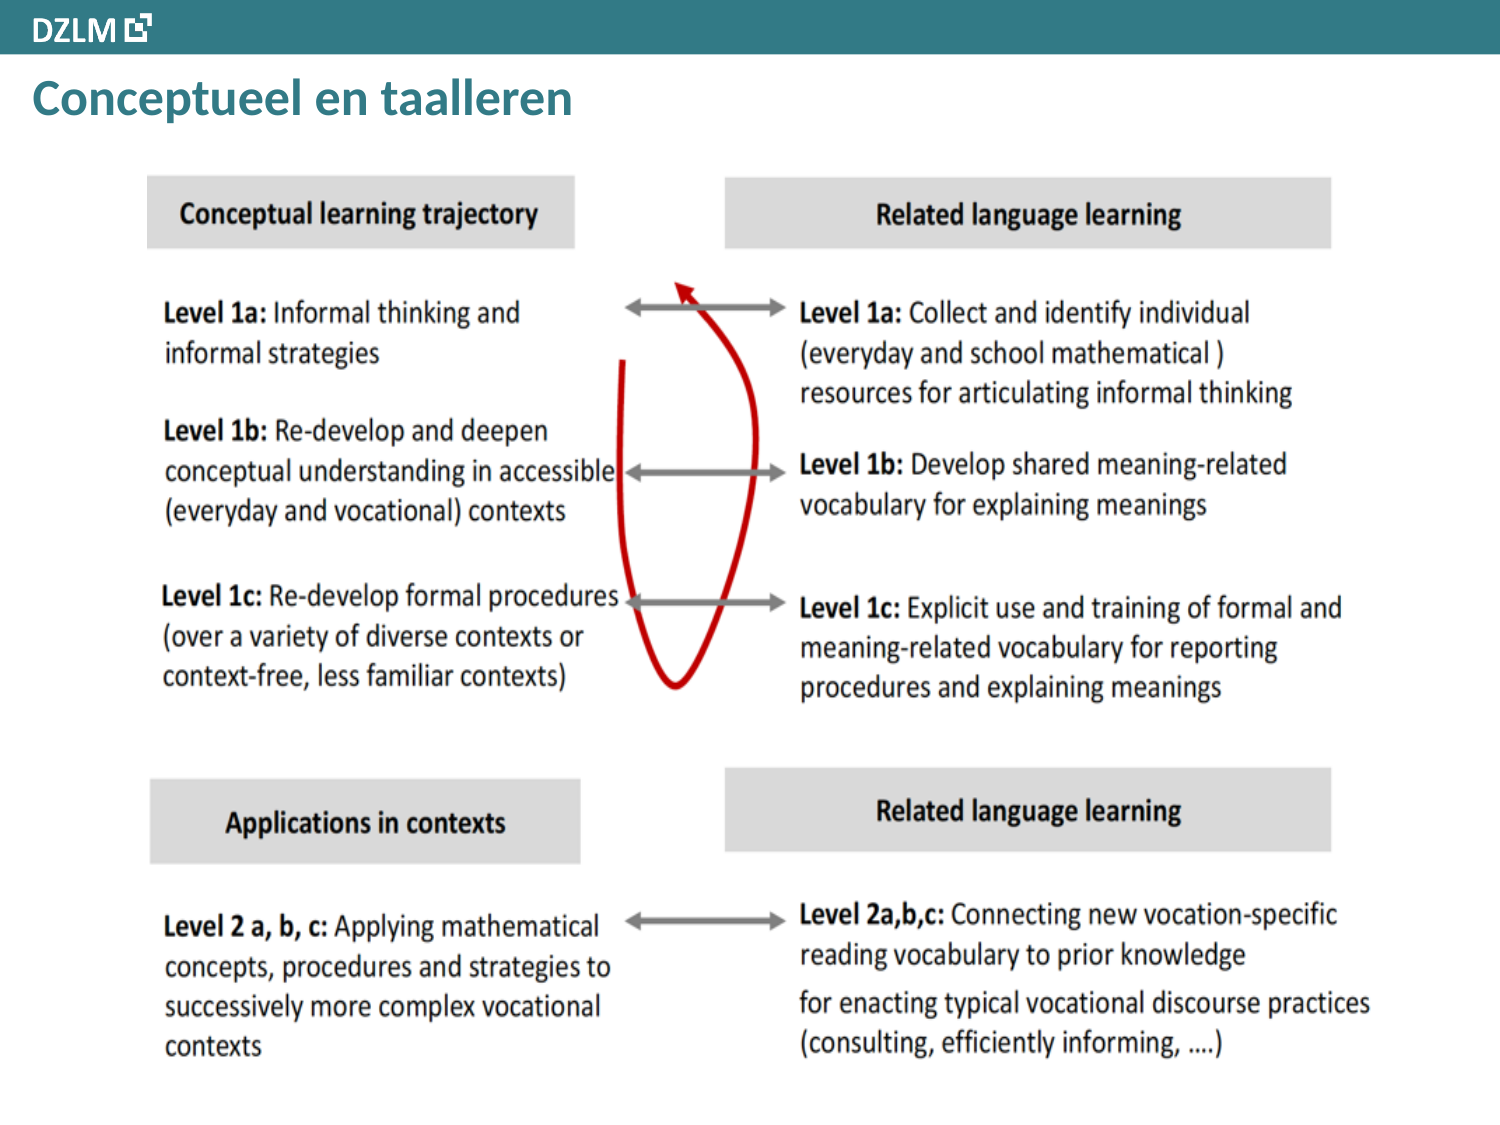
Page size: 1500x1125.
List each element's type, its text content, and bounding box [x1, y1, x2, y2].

title Conceptueel en taalleren [17, 54, 1471, 136]
picture [147, 160, 1377, 1080]
